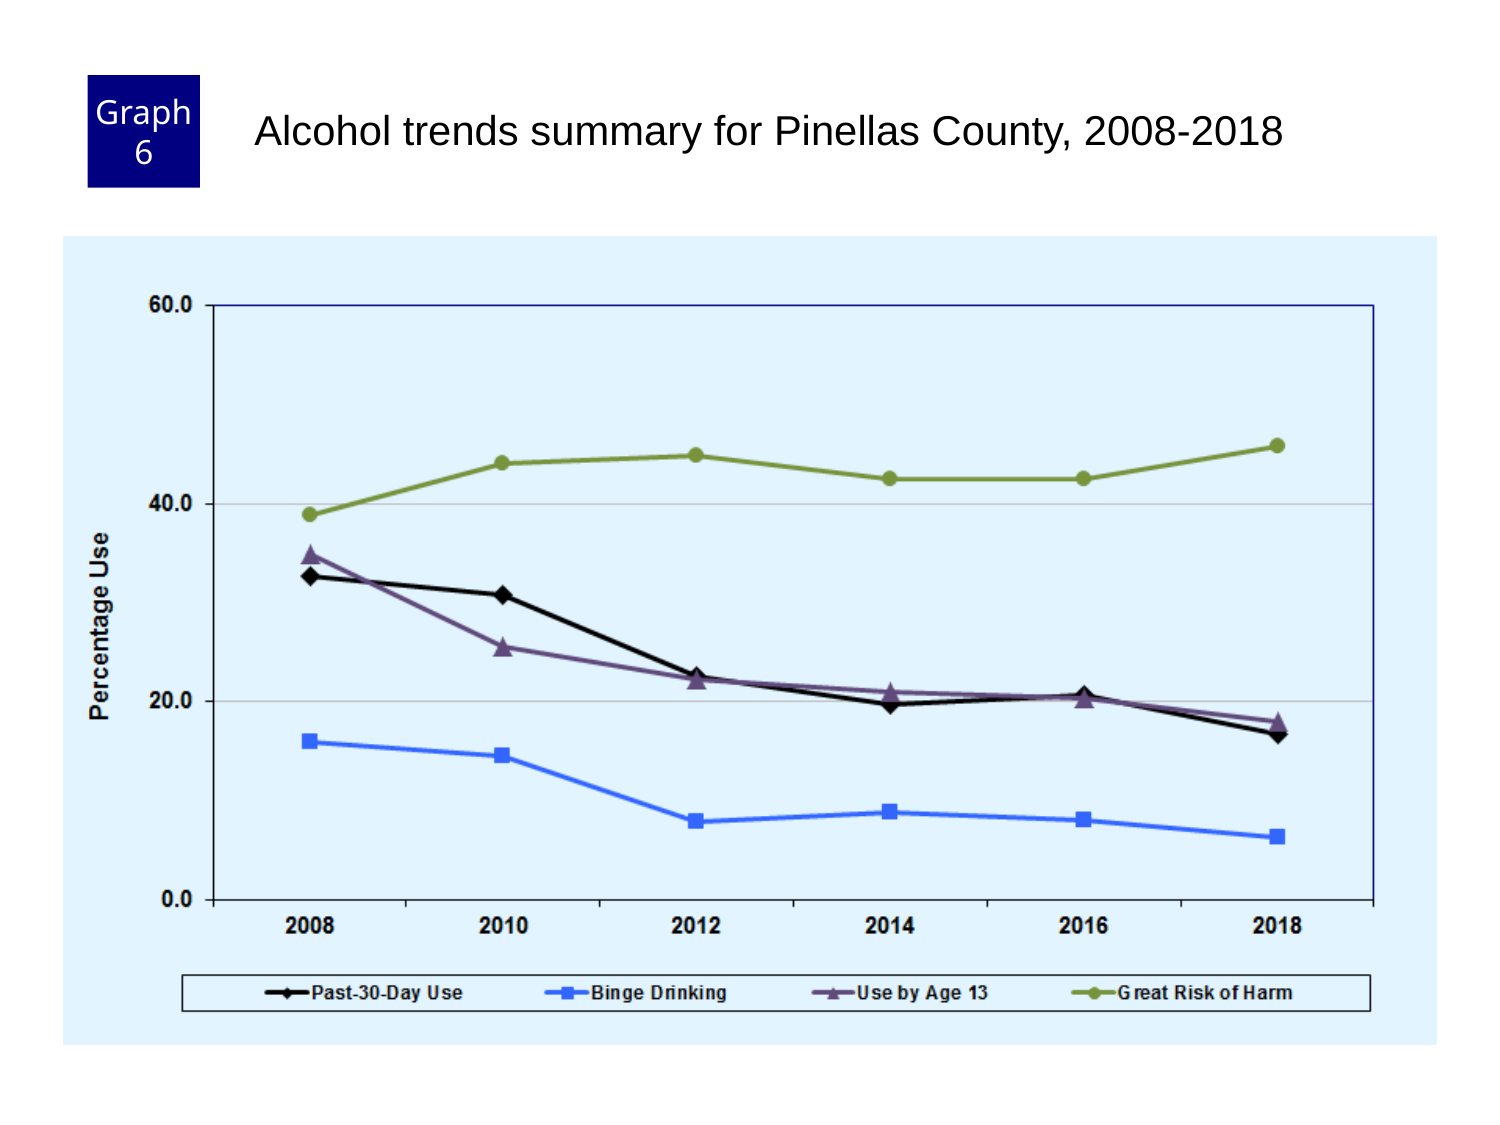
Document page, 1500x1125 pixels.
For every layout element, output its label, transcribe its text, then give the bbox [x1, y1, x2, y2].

text_box Alcohol trends summary for Pinellas County, 2008-2018 [249, 99, 1438, 225]
picture [62, 236, 1437, 1046]
text_box Graph 6 [87, 75, 200, 188]
